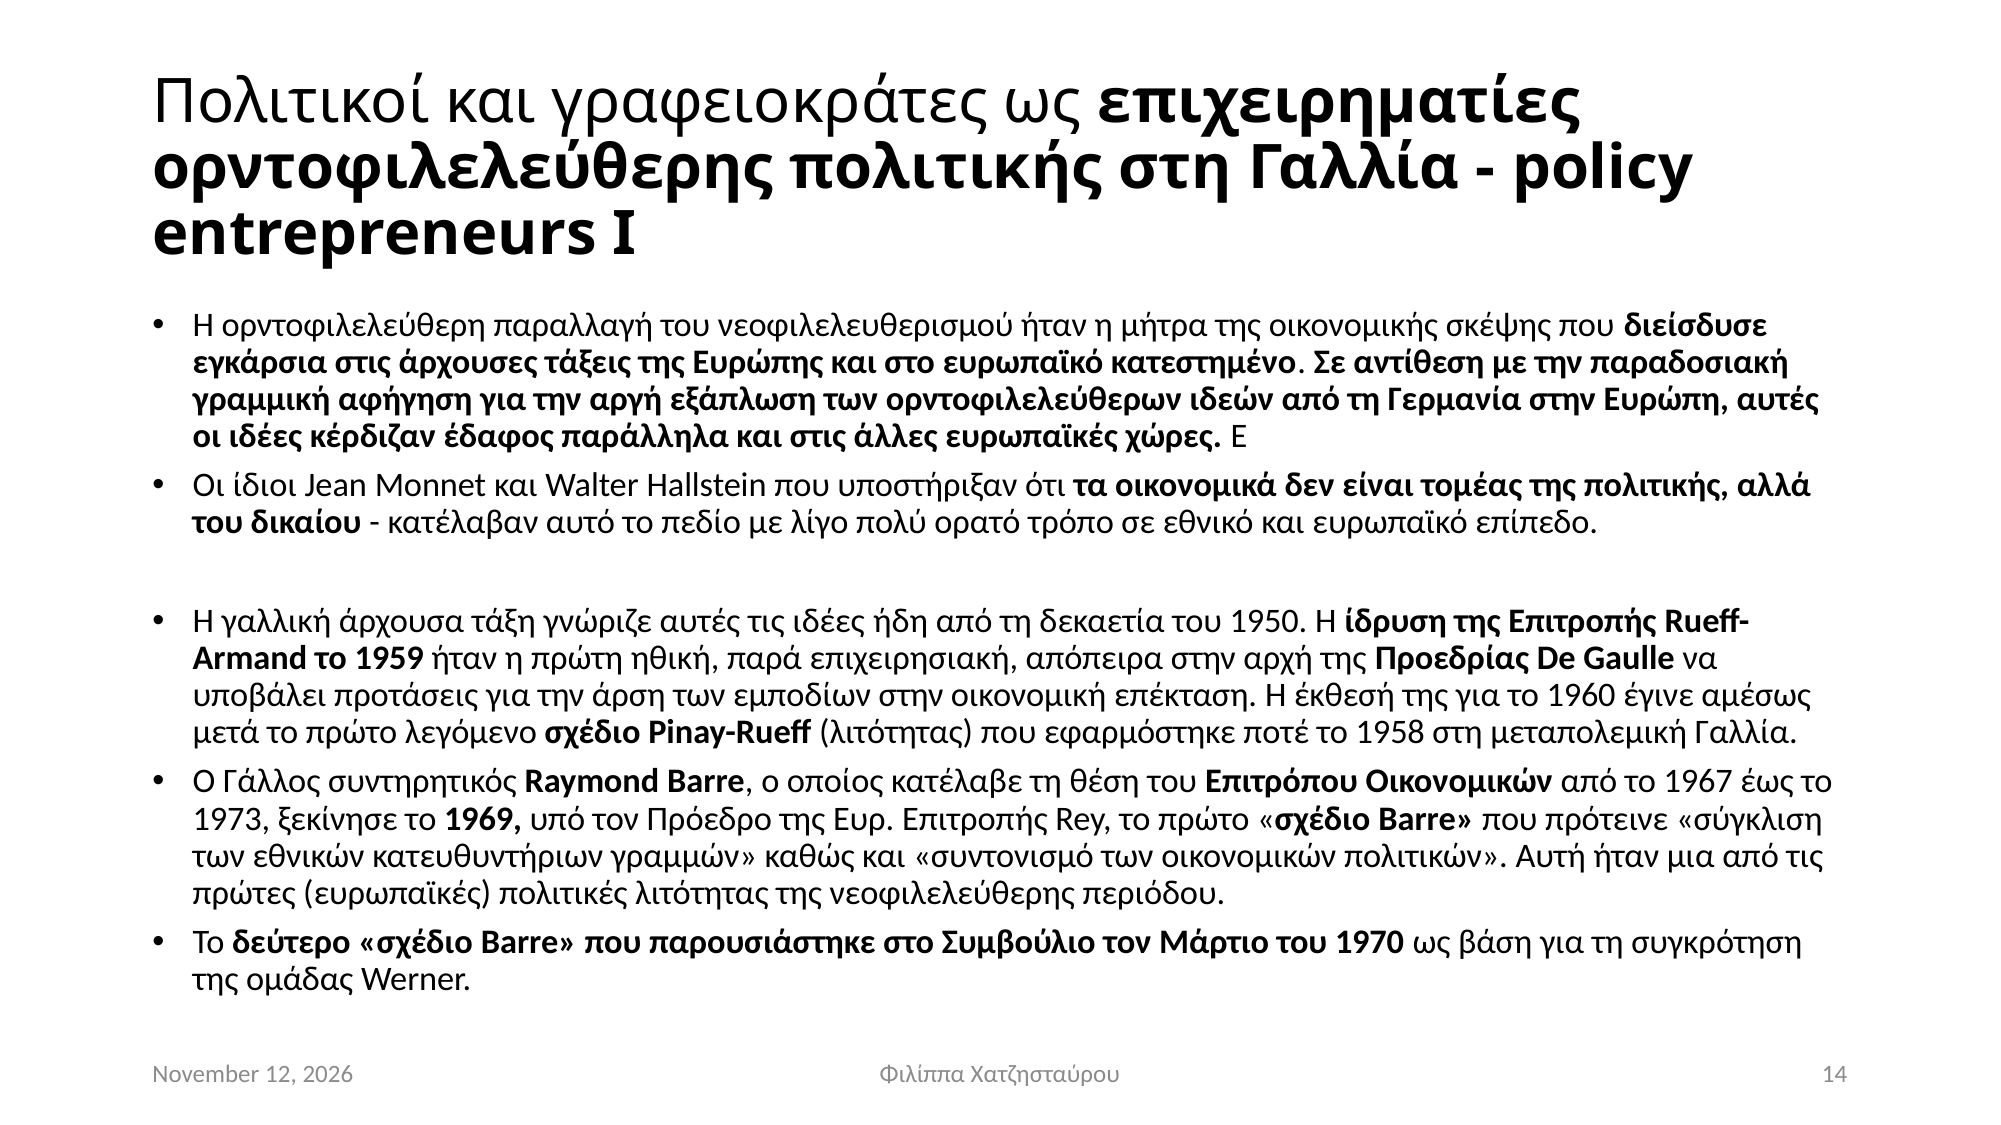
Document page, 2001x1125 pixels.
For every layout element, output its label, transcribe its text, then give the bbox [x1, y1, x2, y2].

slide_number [137, 1042, 588, 1103]
footer Φιλίππα Χατζησταύρου [662, 1042, 1338, 1103]
list Η ορντοφιλελεύθερη παραλλαγή του νεοφιλελευθερισμού ήταν η μήτρα της οικονομικής σκέψης που διείσδυσε εγκάρσια στις άρχουσες τάξεις της Ευρώπης και στο ευρωπαϊκό κατεστημένο. Σε αντίθεση με την παραδοσιακή γραμμική αφήγηση για την αργή εξάπλωση των ορντοφιλελεύθερων ιδεών από τη Γερμανία στην Ευρώπη, αυτές οι ιδέες κέρδιζαν έδαφος παράλληλα και στις άλλες ευρωπαϊκές χώρες. Ε Οι ίδιοι Jean Monnet και Walter Hallstein που υποστήριξαν ότι τα οικονομικά δεν είναι τομέας της πολιτικής, αλλά του δικαίου - κατέλαβαν αυτό το πεδίο με λίγο πολύ ορατό τρόπο σε εθνικό και ευρωπαϊκό επίπεδο. Η γαλλική άρχουσα τάξη γνώριζε αυτές τις ιδέες ήδη από τη δεκαετία του 1950. Η ίδρυση της Επιτροπής Rueff-Armand το 1959 ήταν η πρώτη ηθική, παρά επιχειρησιακή, απόπειρα στην αρχή της Προεδρίας De Gaulle να υποβάλει προτάσεις για την άρση των εμποδίων στην οικονομική επέκταση. Η έκθεσή της για το 1960 έγινε αμέσως μετά το πρώτο λεγόμενο σχέδιο Pinay-Rueff (λιτότητας) που εφαρμόστηκε ποτέ το 1958 στη μεταπολεμική Γαλλία. Ο Γάλλος συντηρητικός Raymond Barre, ο οποίος κατέλαβε τη θέση του Επιτρόπου Οικονομικών από το 1967 έως το 1973, ξεκίνησε το 1969, υπό τον Πρόεδρο της Ευρ. Επιτροπής Rey, το πρώτο «σχέδιο Barre» που πρότεινε «σύγκλιση των εθνικών κατευθυντήριων γραμμών» καθώς και «συντονισμό των οικονομικών πολιτικών». Αυτή ήταν μια από τις πρώτες (ευρωπαϊκές) πολιτικές λιτότητας της νεοφιλελεύθερης περιόδου. To δεύτερο «σχέδιο Barre» που παρουσιάστηκε στο Συμβούλιο τον Μάρτιο του 1970 ως βάση για τη συγκρότηση της ομάδας Werner. [137, 299, 1863, 1014]
title Πολιτικοί και γραφειοκράτες ως επιχειρηματίες ορντοφιλελεύθερης πολιτικής στη Γαλλία - policy entrepreneurs I [137, 59, 1863, 278]
slide_number 14 [1412, 1042, 1863, 1103]
